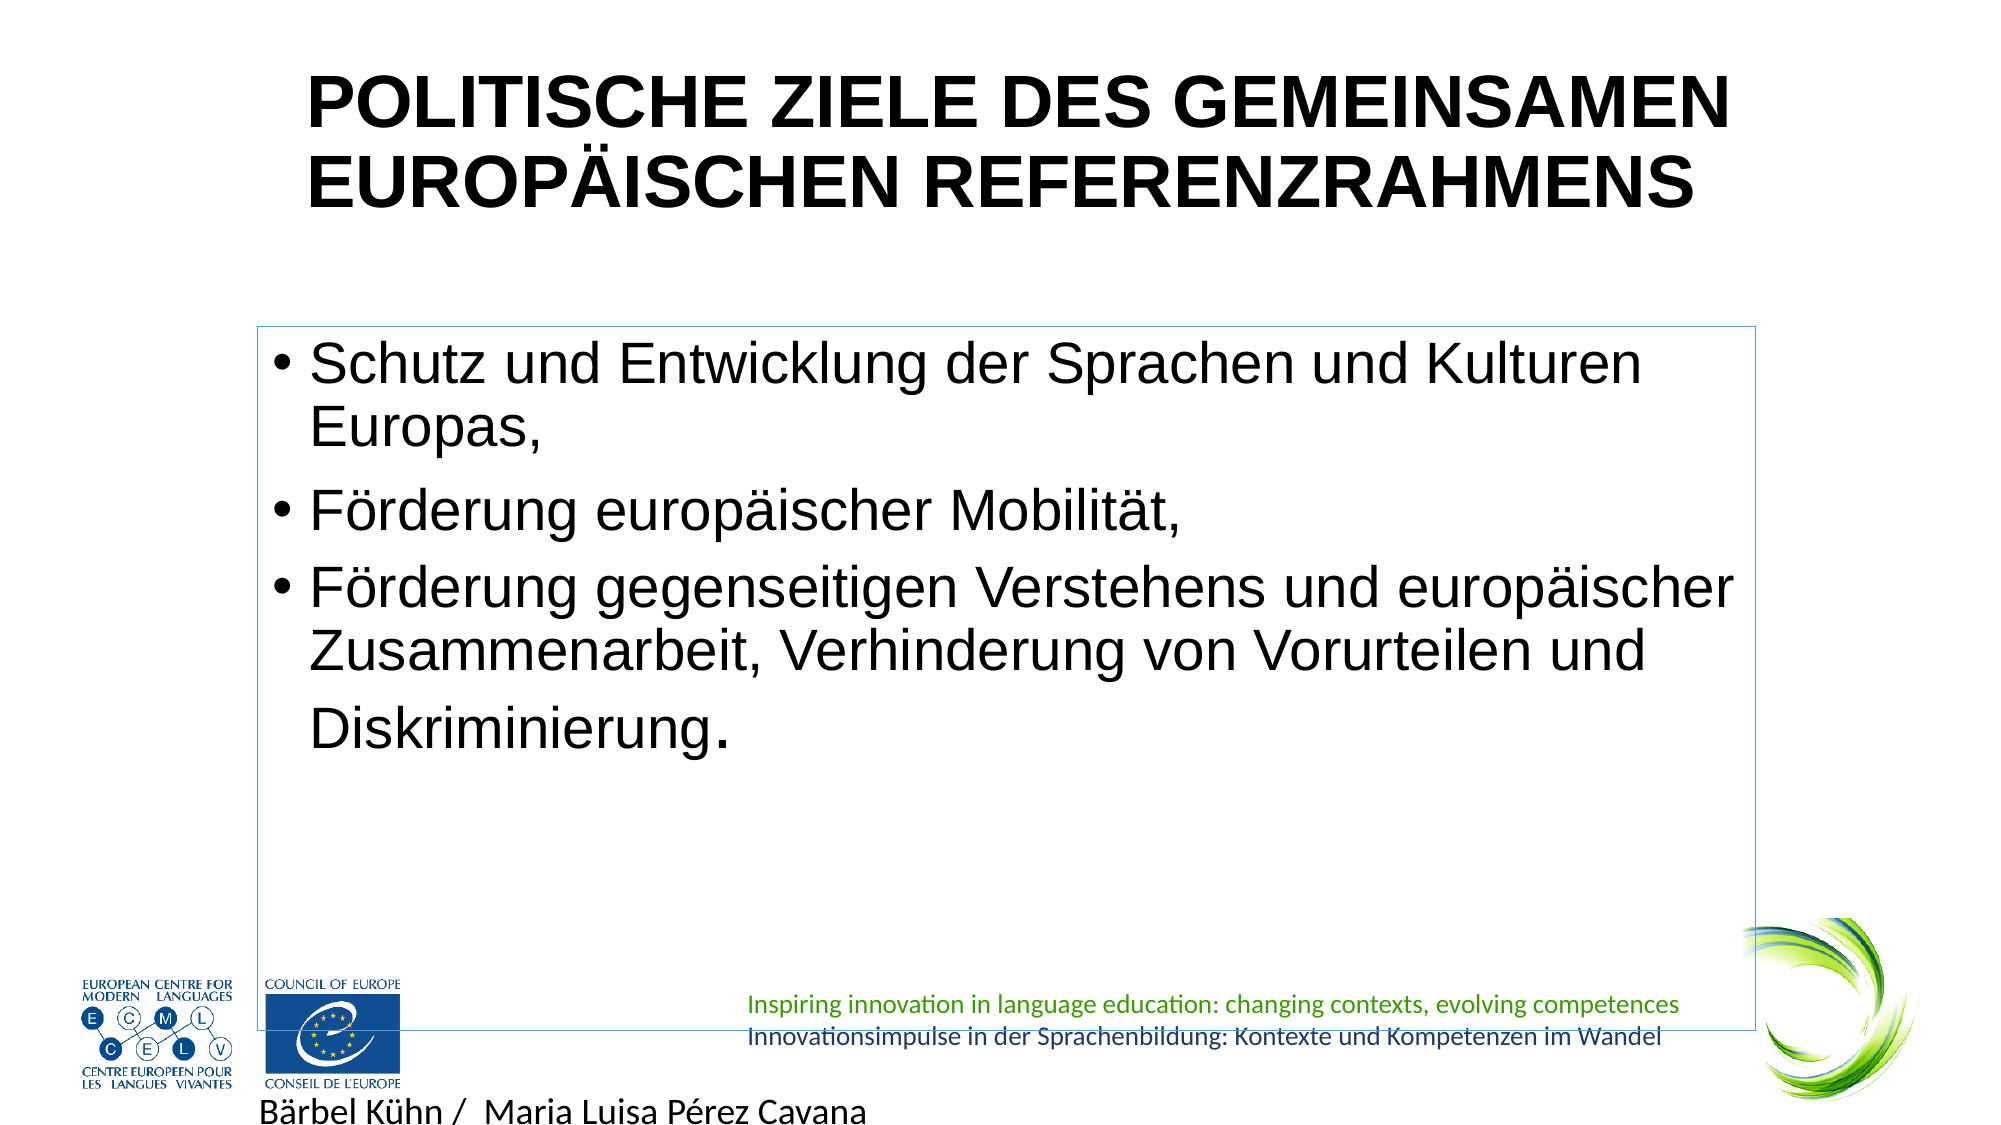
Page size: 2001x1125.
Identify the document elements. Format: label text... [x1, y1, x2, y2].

picture [80, 978, 402, 1089]
list Schutz und Entwicklung der Sprachen und Kulturen Europas, Förderung europäischer Mobilität, Förderung gegenseitigen Verstehens und europäischer Zusammenarbeit, Verhinderung von Vorurteilen und Diskriminierung. [257, 326, 1756, 1031]
picture [1741, 917, 1921, 1102]
title POLITISCHE ZIELE DES GEMEINSAMEN EUROPÄISCHEN REFERENZRAHMENS [291, 19, 1750, 268]
footer Bärbel Kühn / Maria Luisa Pérez Cavana [244, 1079, 1319, 1125]
